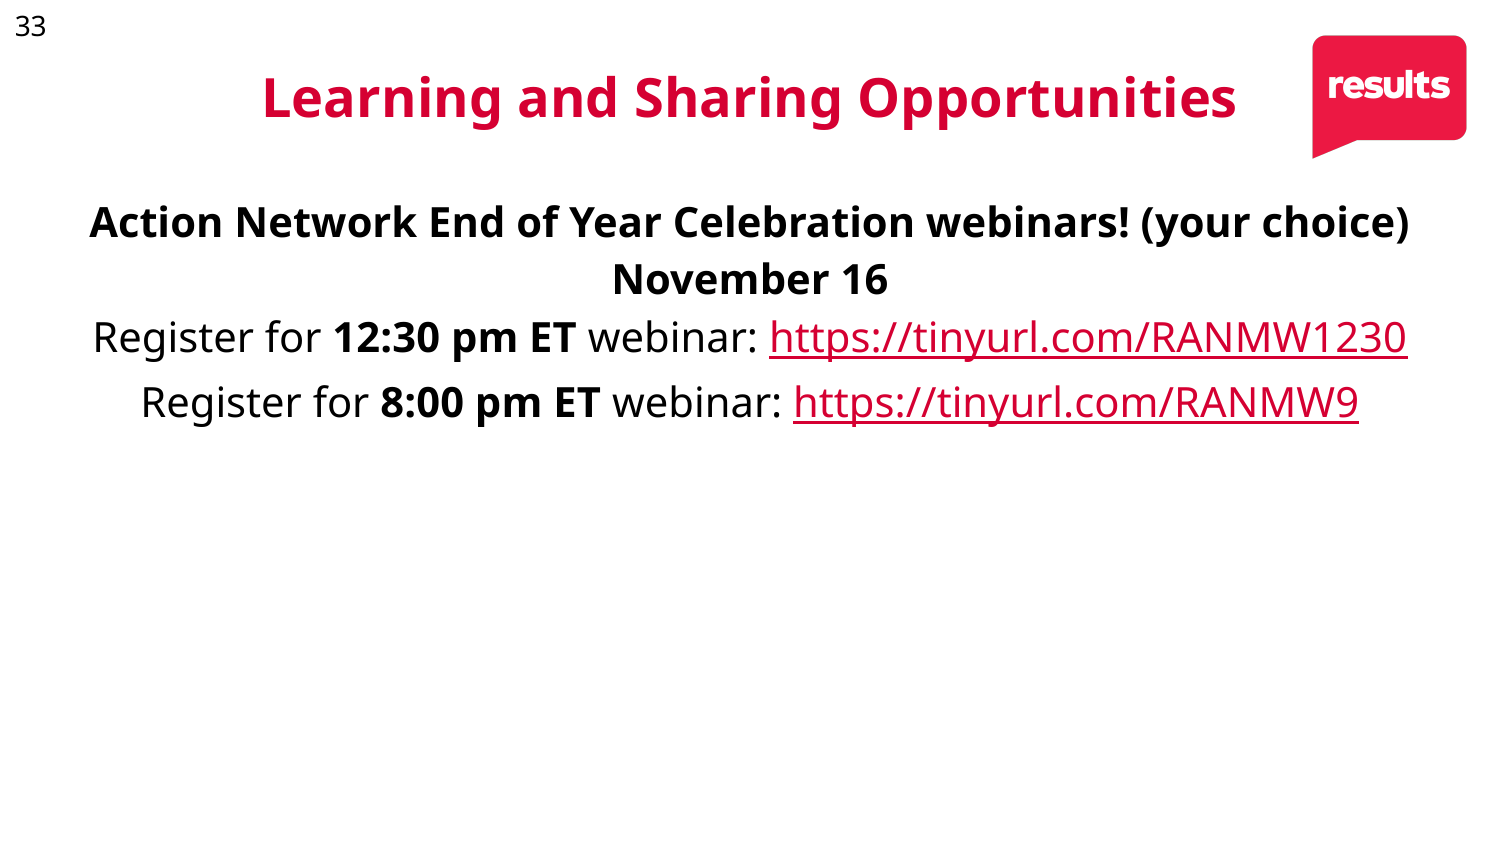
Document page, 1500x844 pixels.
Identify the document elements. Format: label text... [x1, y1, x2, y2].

text_box Action Network End of Year Celebration webinars! (your choice) November 16 Register for 12:30 pm ET webinar: https://tinyurl.com/RANMW1230 Register for 8:00 pm ET webinar: https://tinyurl.com/RANMW9 [63, 131, 1437, 589]
picture [1289, 13, 1490, 175]
text_box 33 [0, 1, 68, 55]
title Learning and Sharing Opportunities [142, 25, 1358, 131]
